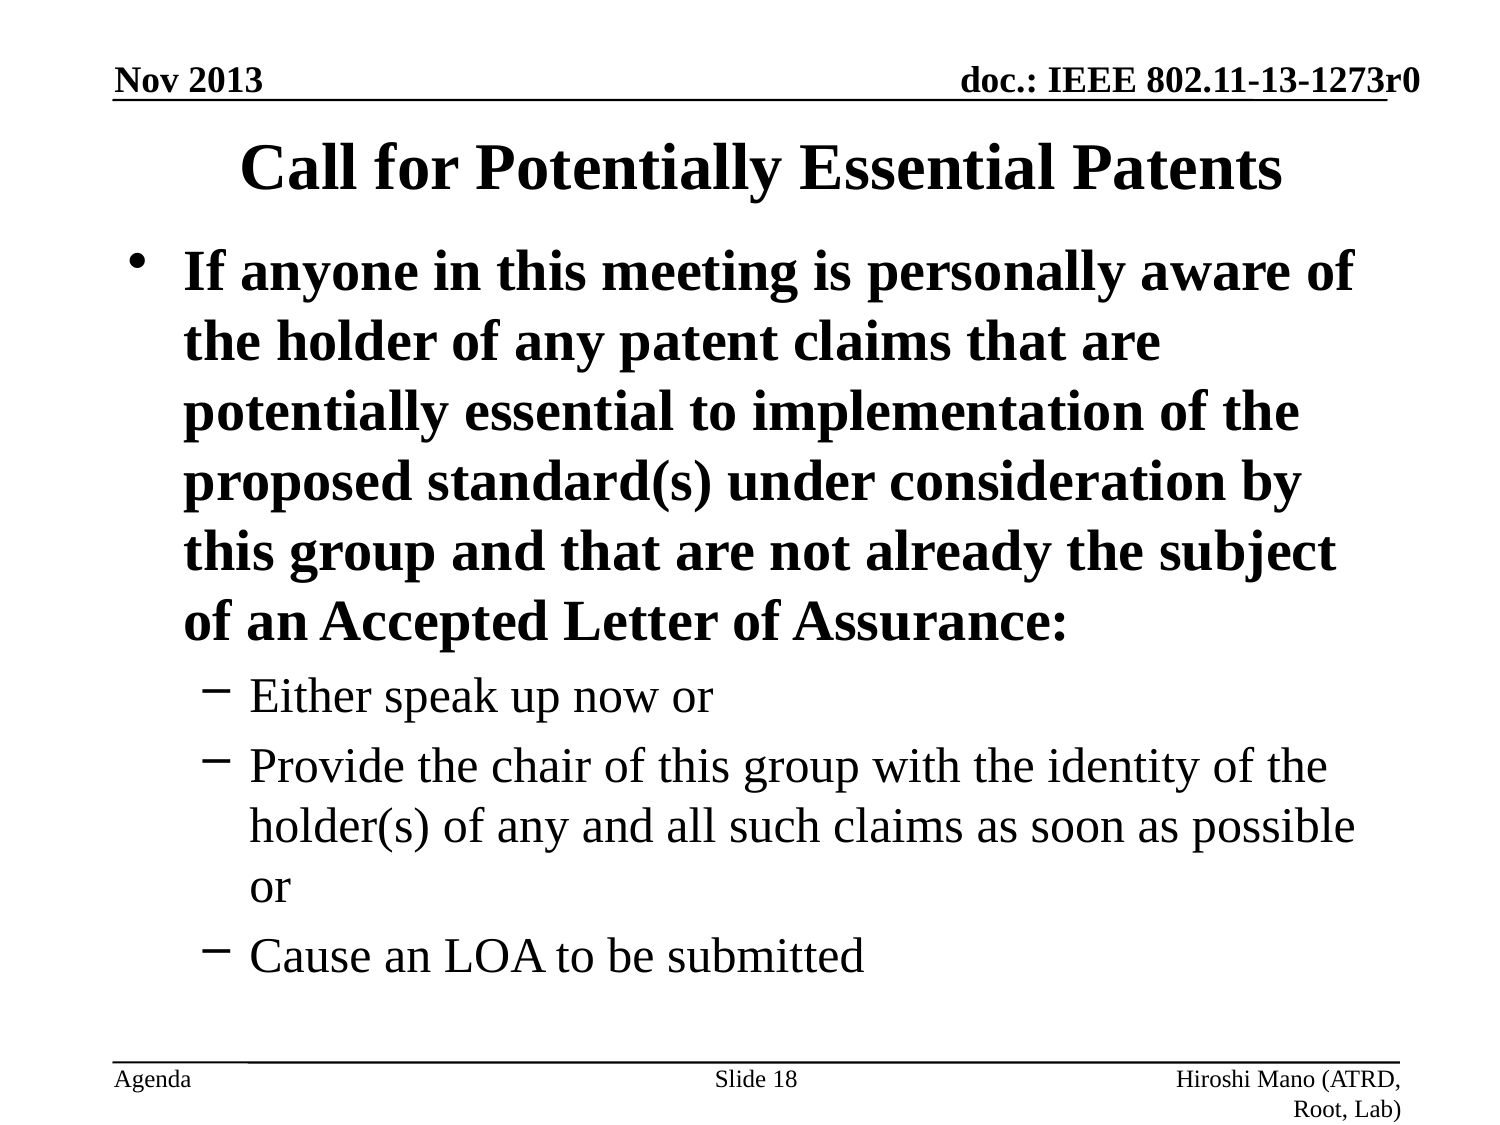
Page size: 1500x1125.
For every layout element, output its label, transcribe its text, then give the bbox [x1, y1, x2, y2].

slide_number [114, 54, 274, 101]
slide_number Slide 18 [712, 1061, 800, 1093]
list If anyone in this meeting is personally aware of the holder of any patent claims that are potentially essential to implementation of the proposed standard(s) under consideration by this group and that are not already the subject of an Accepted Letter of Assurance: Either speak up now or Provide the chair of this group with the identity of the holder(s) of any and all such claims as soon as possible or Cause an LOA to be submitted [112, 224, 1388, 1001]
footer Hiroshi Mano (ATRD, Root, Lab) [1171, 1061, 1402, 1093]
title Call for Potentially Essential Patents [49, 112, 1476, 213]
